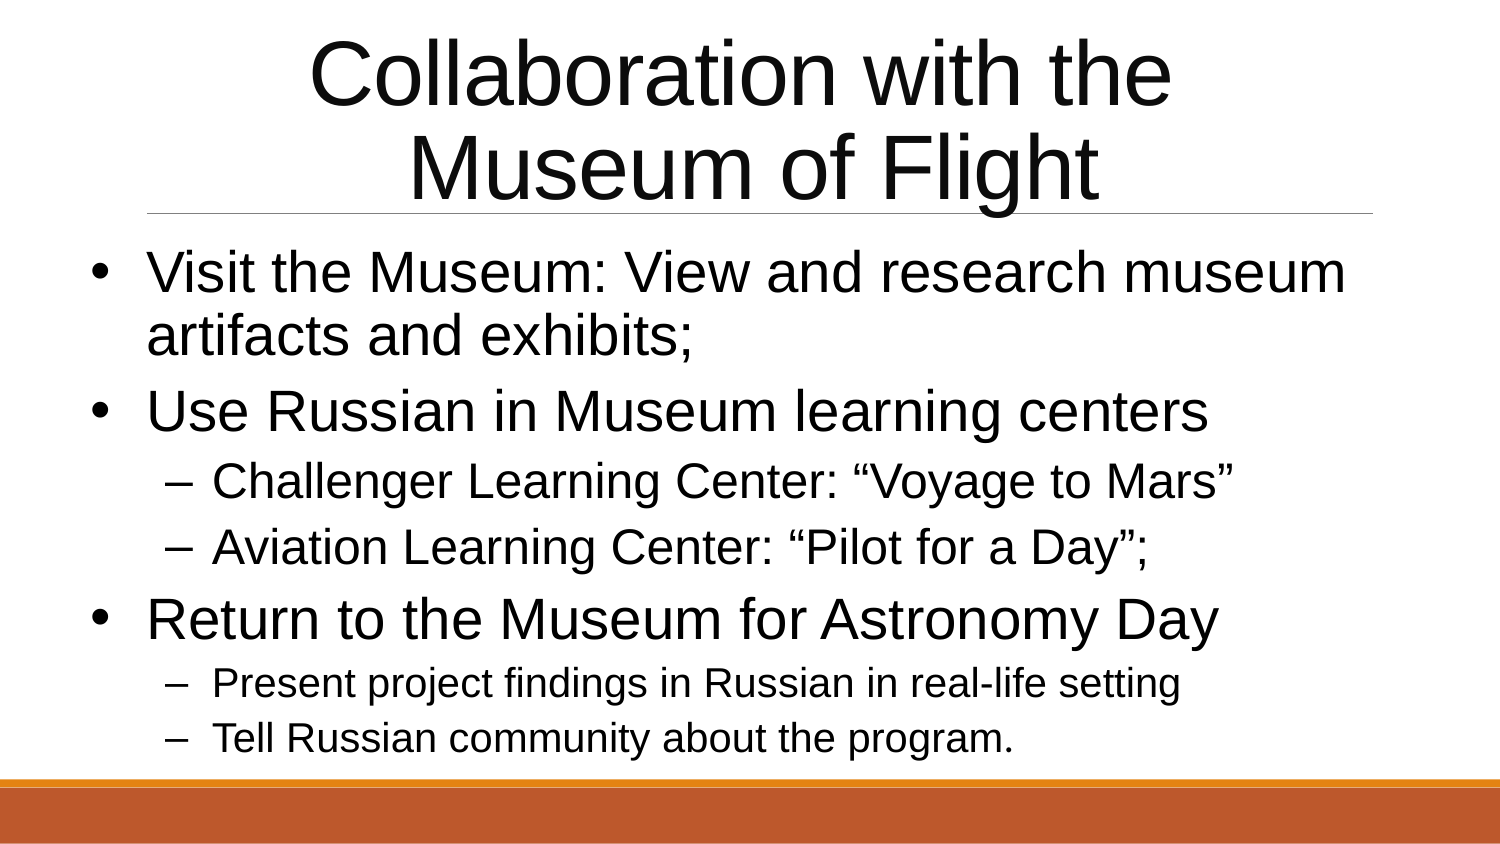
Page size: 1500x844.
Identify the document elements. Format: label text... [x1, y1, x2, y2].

title Collaboration with the Museum of Flight [135, 35, 1373, 214]
list Visit the Museum: View and research museum artifacts and exhibits; Use Russian in Museum learning centers Challenger Learning Center: “Voyage to Mars” Aviation Learning Center: “Pilot for a Day”; Return to the Museum for Astronomy Day Present project findings in Russian in real-life setting Tell Russian community about the program. [75, 234, 1450, 754]
